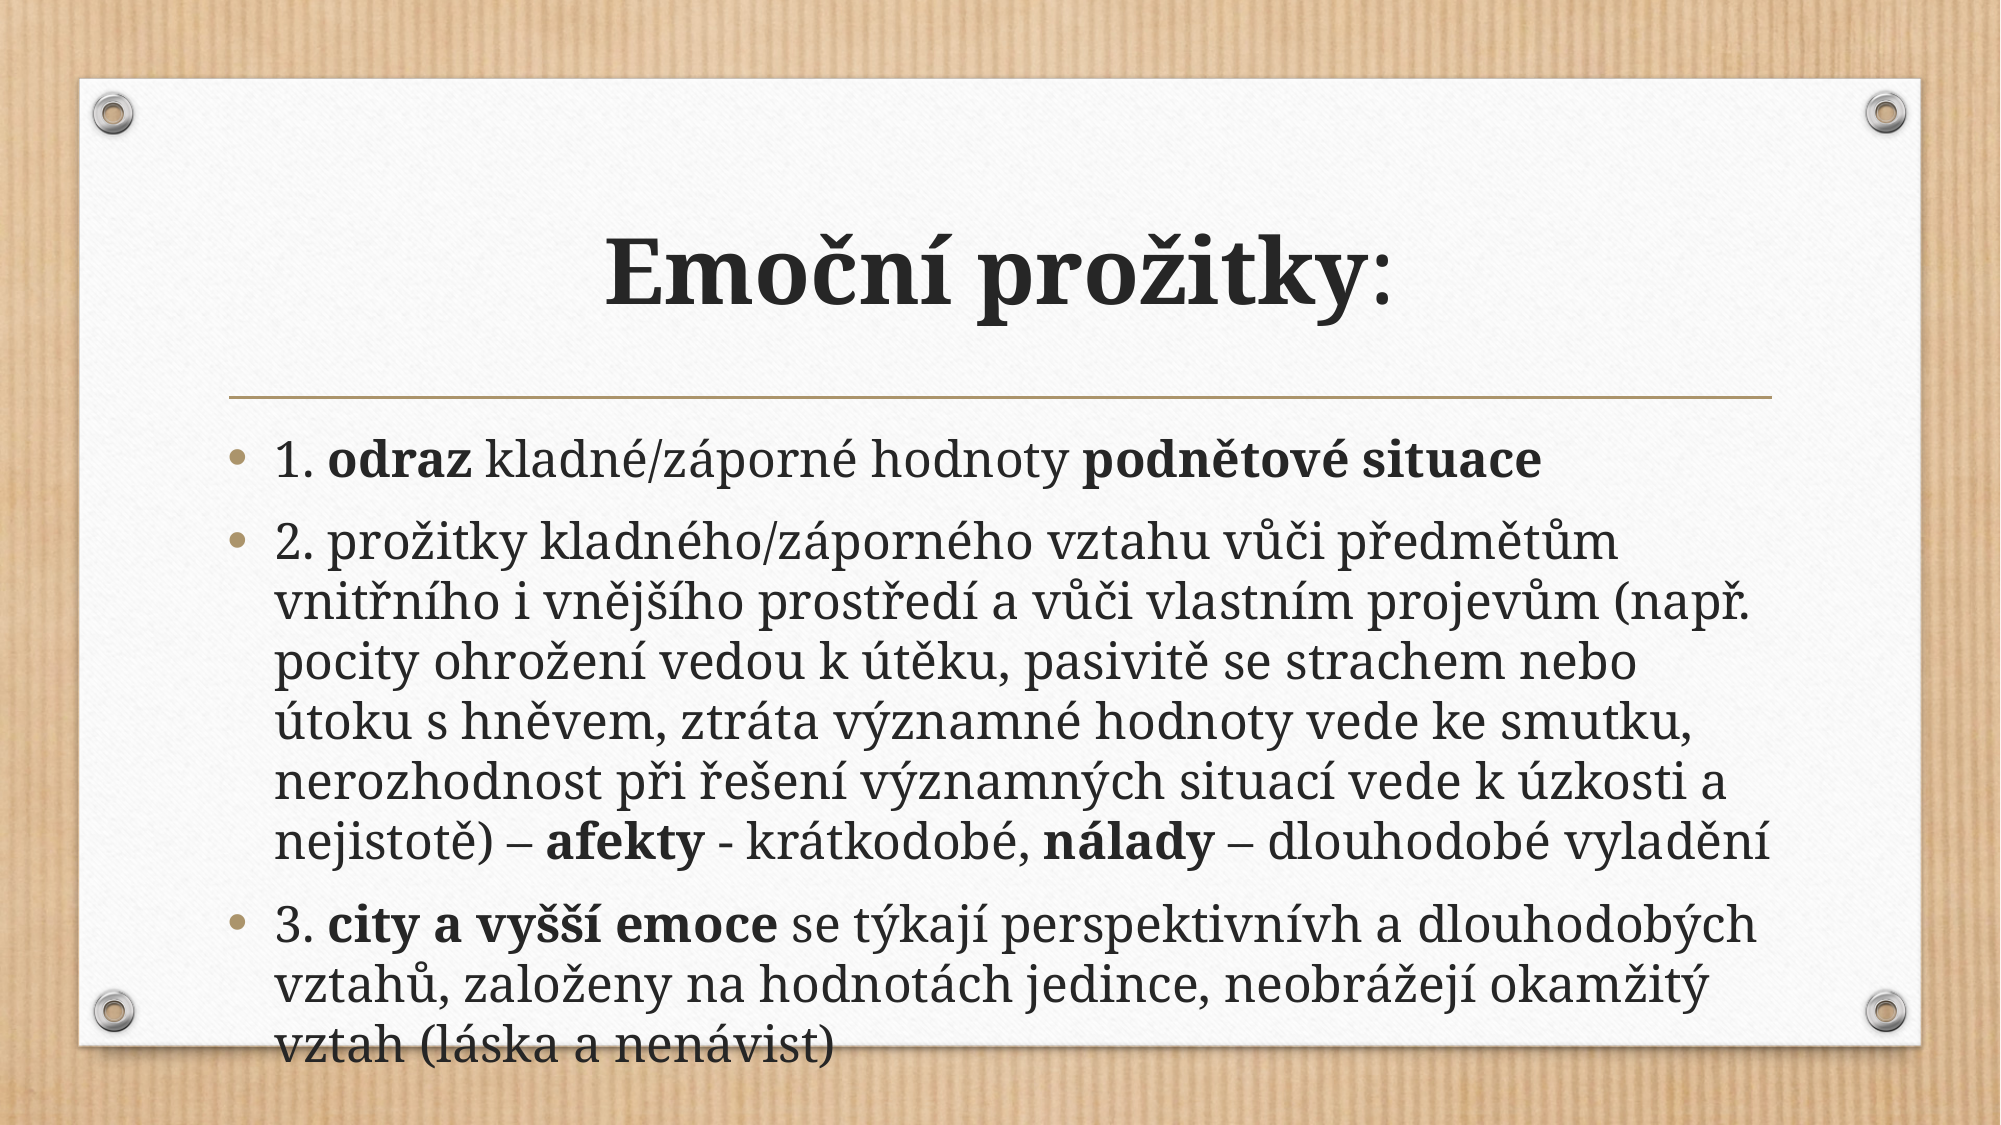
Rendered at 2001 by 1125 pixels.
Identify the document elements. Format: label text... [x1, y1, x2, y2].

list 1. odraz kladné/záporné hodnoty podnětové situace 2. prožitky kladného/záporného vztahu vůči předmětům vnitřního i vnějšího prostředí a vůči vlastním projevům (např. pocity ohrožení vedou k útěku, pasivitě se strachem nebo útoku s hněvem, ztráta významné hodnoty vede ke smutku, nerozhodnost při řešení významných situací vede k úzkosti a nejistotě) – afekty - krátkodobé, nálady – dlouhodobé vyladění 3. city a vyšší emoce se týkají perspektivnívh a dlouhodobých vztahů, založeny na hodnotách jedince, neobrážejí okamžitý vztah (láska a nenávist) [212, 419, 1788, 964]
picture [0, 0, 2001, 1125]
title Emoční prožitky: [212, 161, 1788, 375]
